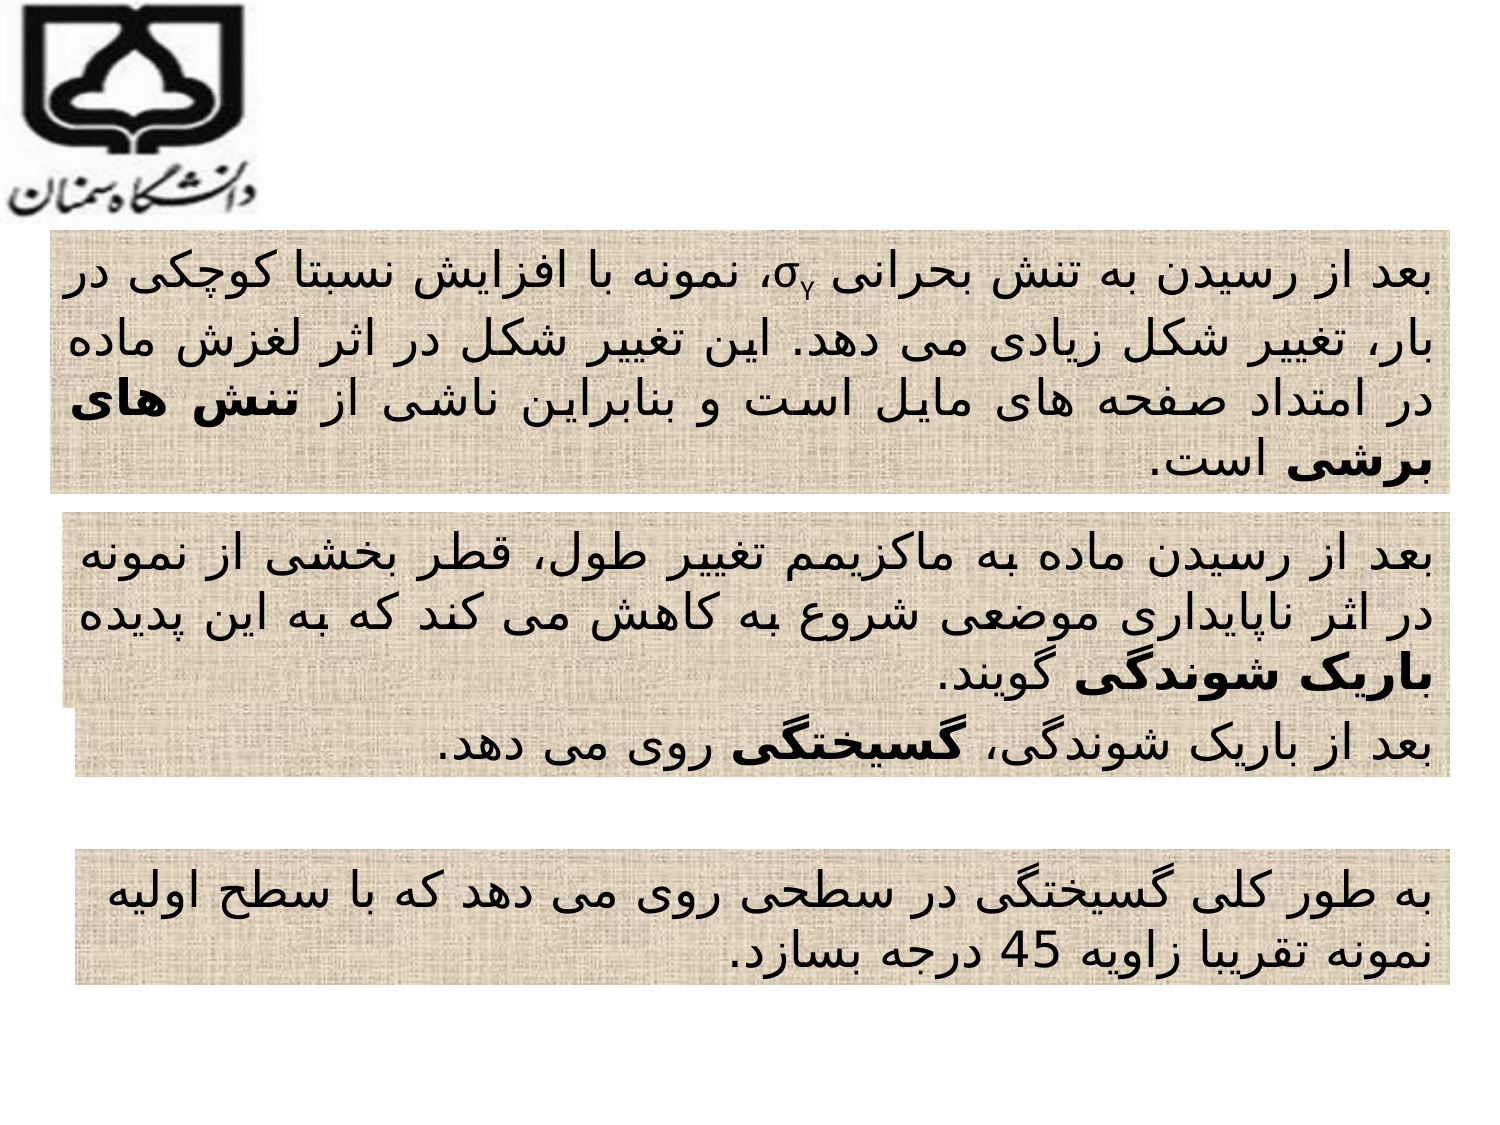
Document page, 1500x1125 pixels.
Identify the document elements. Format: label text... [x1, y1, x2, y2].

text_box بعد از رسیدن ماده به ماکزیمم تغییر طول، قطر بخشی از نمونه در اثر ناپایداری موضعی شروع به کاهش می کند که به این پدیده باریک شوندگی گویند. [62, 512, 1450, 708]
text_box بعد از رسیدن به تنش بحرانی σY، نمونه با افزایش نسبتا کوچکی در بار، تغییر شکل زیادی می دهد. این تغییر شکل در اثر لغزش ماده در امتداد صفحه های مایل است و بنابراین ناشی از تنش های برشی است. [50, 230, 1450, 494]
text_box به طور کلی گسیختگی در سطحی روی می دهد که با سطح اولیه نمونه تقریبا زاویه 45 درجه بسازد. [75, 849, 1450, 985]
text_box بعد از باریک شوندگی، گسیختگی روی می دهد. [75, 701, 1450, 777]
picture [0, 0, 263, 224]
